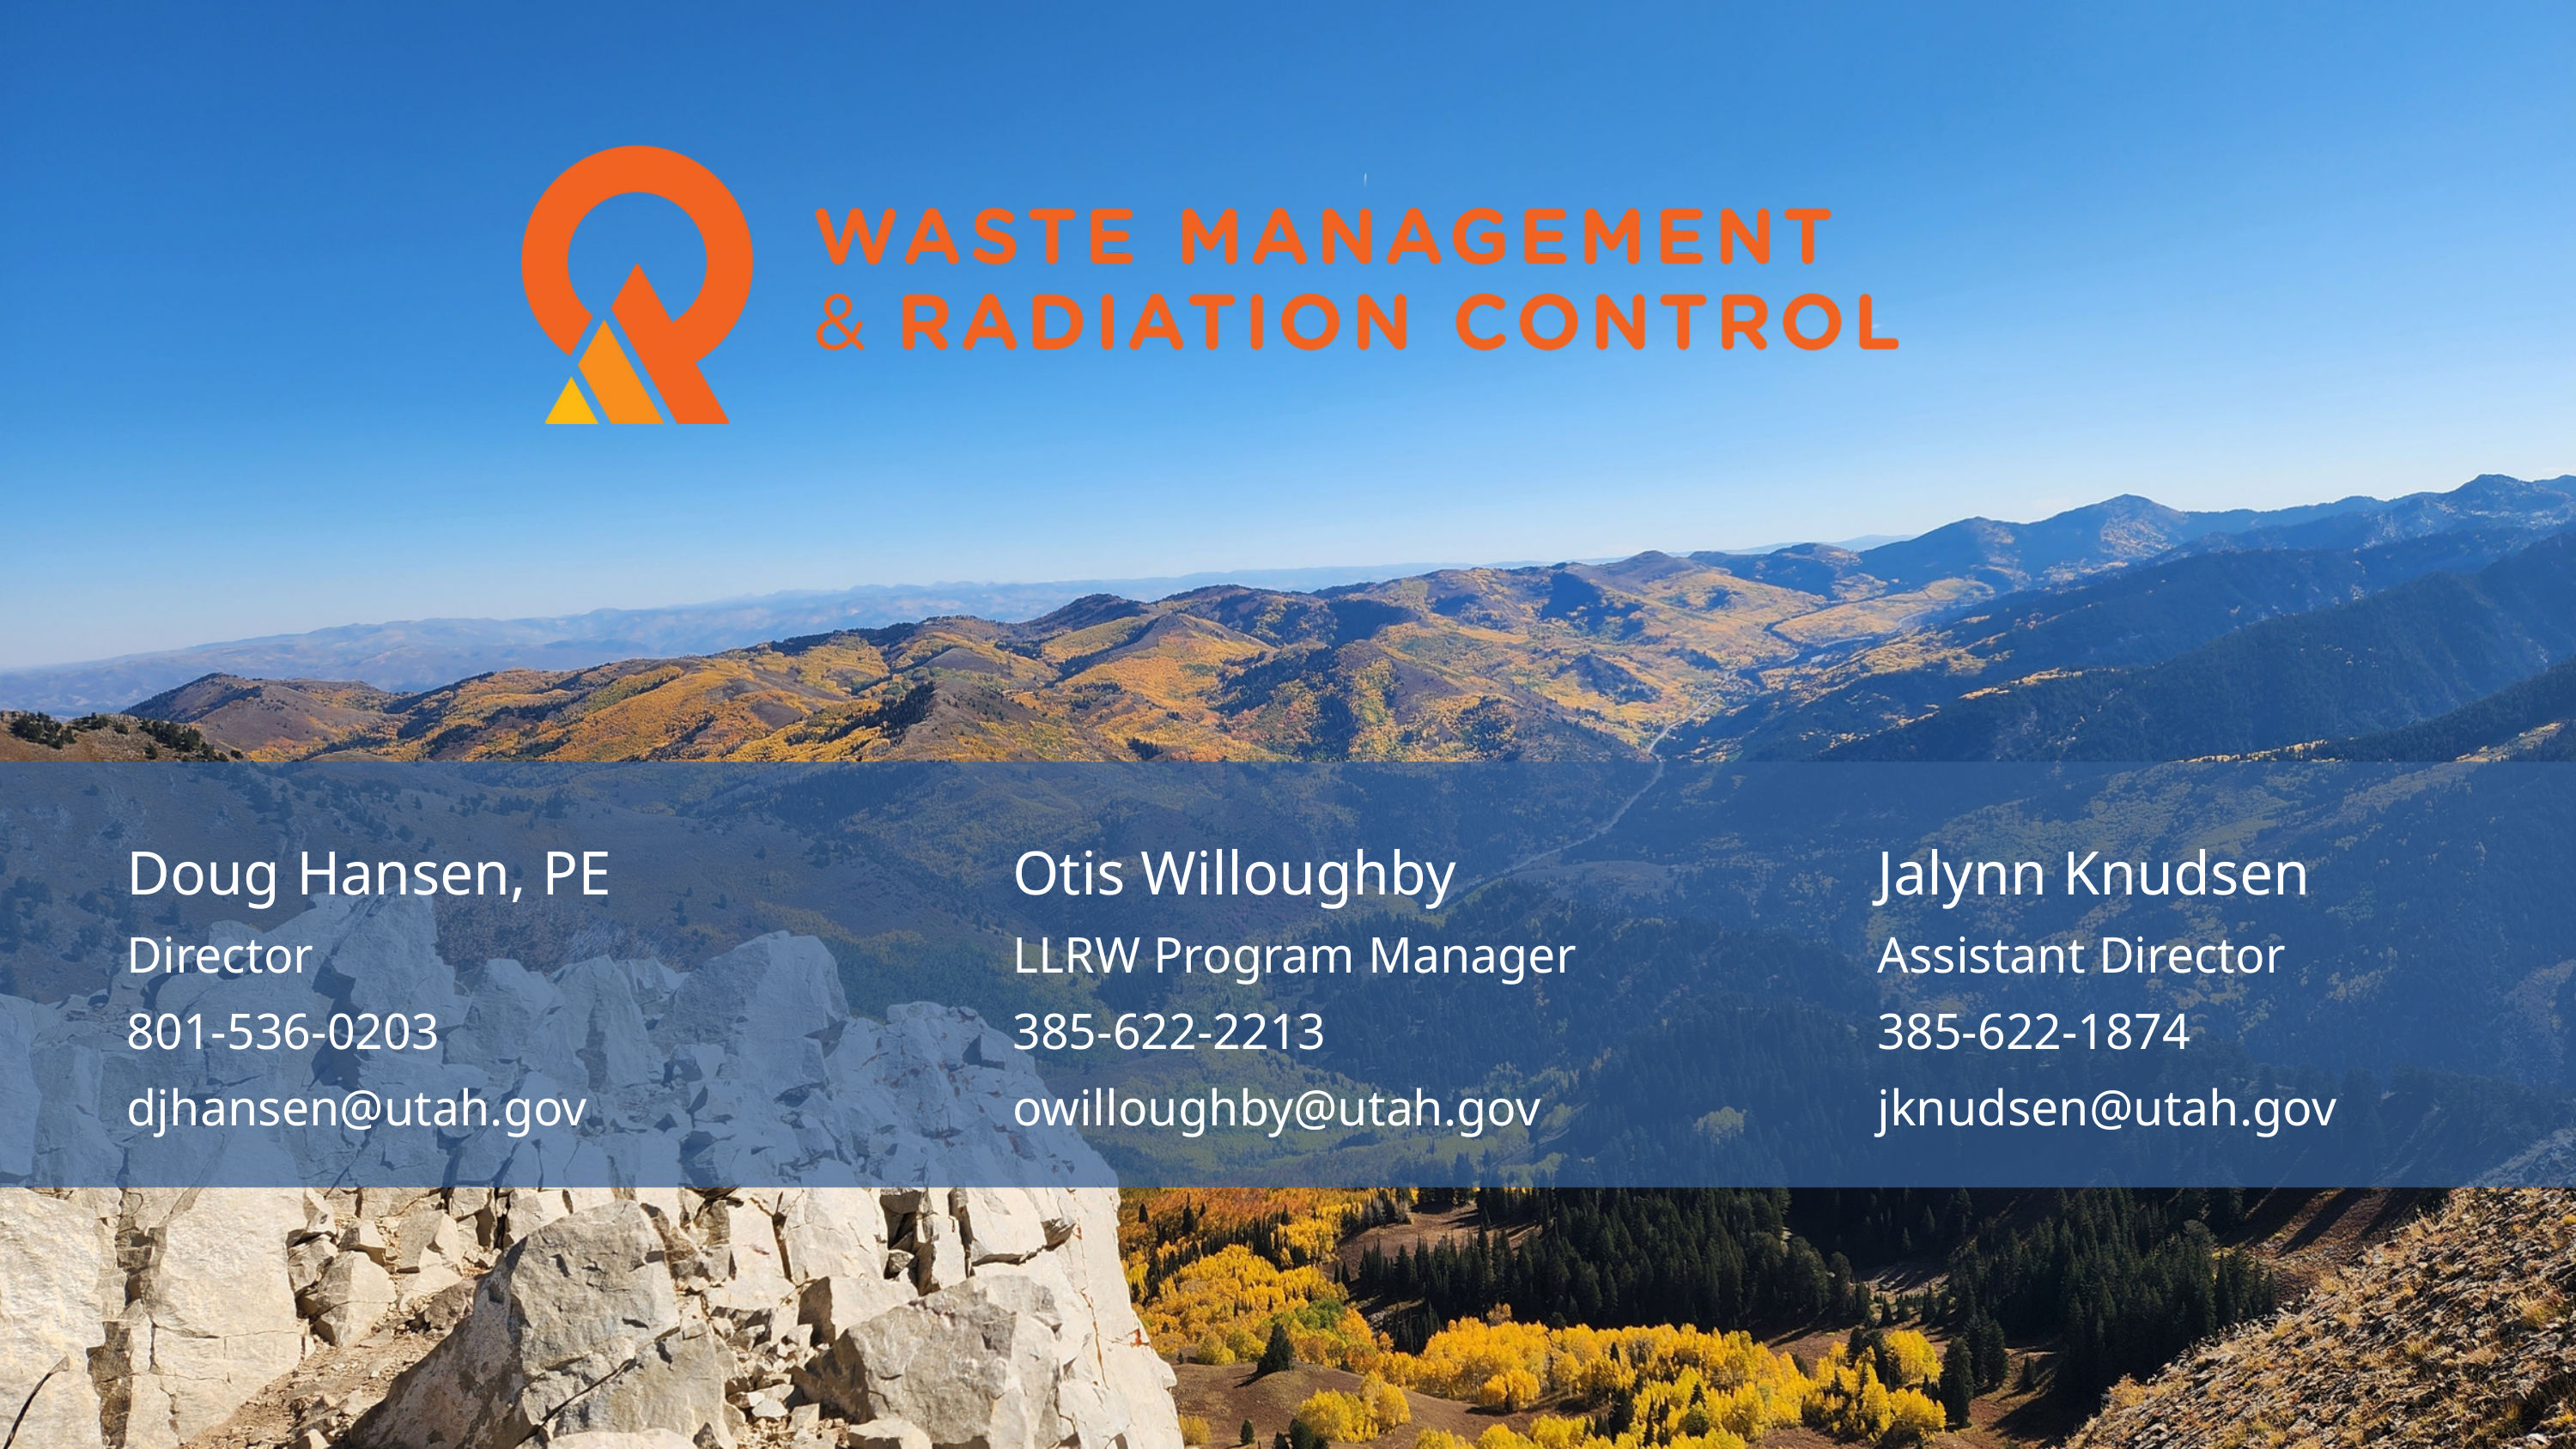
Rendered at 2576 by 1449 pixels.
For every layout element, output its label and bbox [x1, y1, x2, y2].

text_box [0, 0, 2576, 760]
text_box [0, 1197, 2576, 1449]
text_box [0, 761, 2576, 1188]
text_box [520, 144, 1899, 424]
